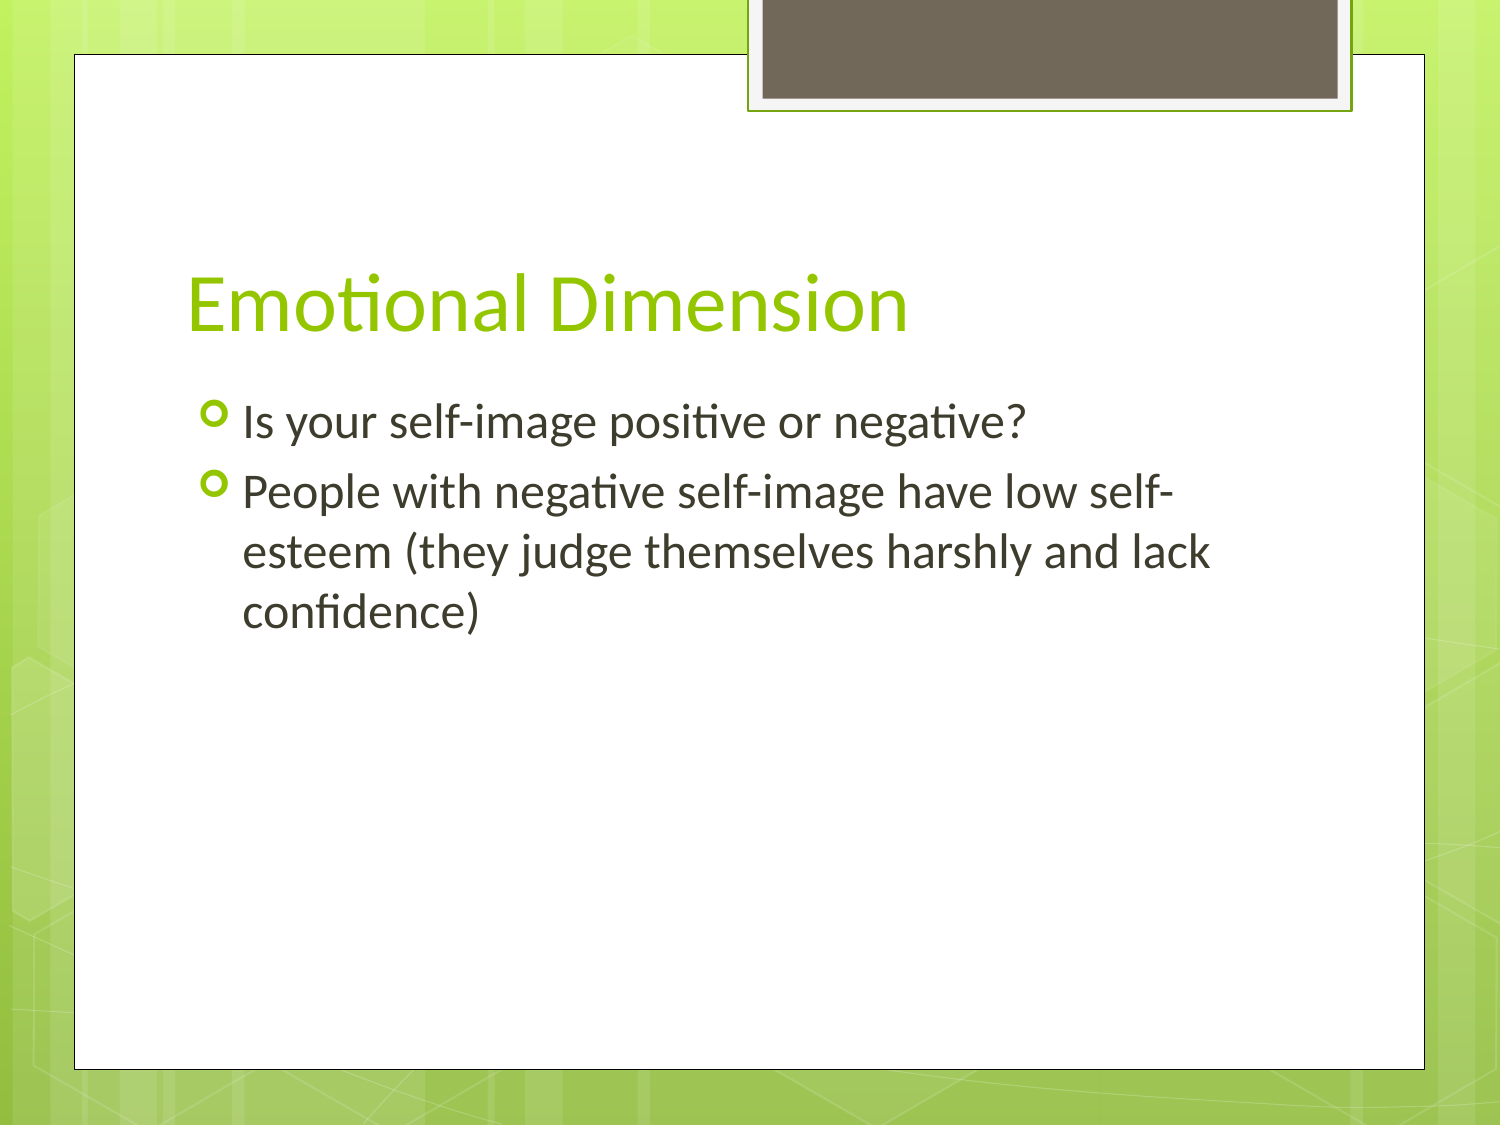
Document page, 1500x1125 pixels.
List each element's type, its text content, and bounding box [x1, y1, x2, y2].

title Emotional Dimension [171, 168, 1324, 357]
list Is your self-image positive or negative? People with negative self-image have low self-esteem (they judge themselves harshly and lack confidence) [171, 381, 1283, 957]
